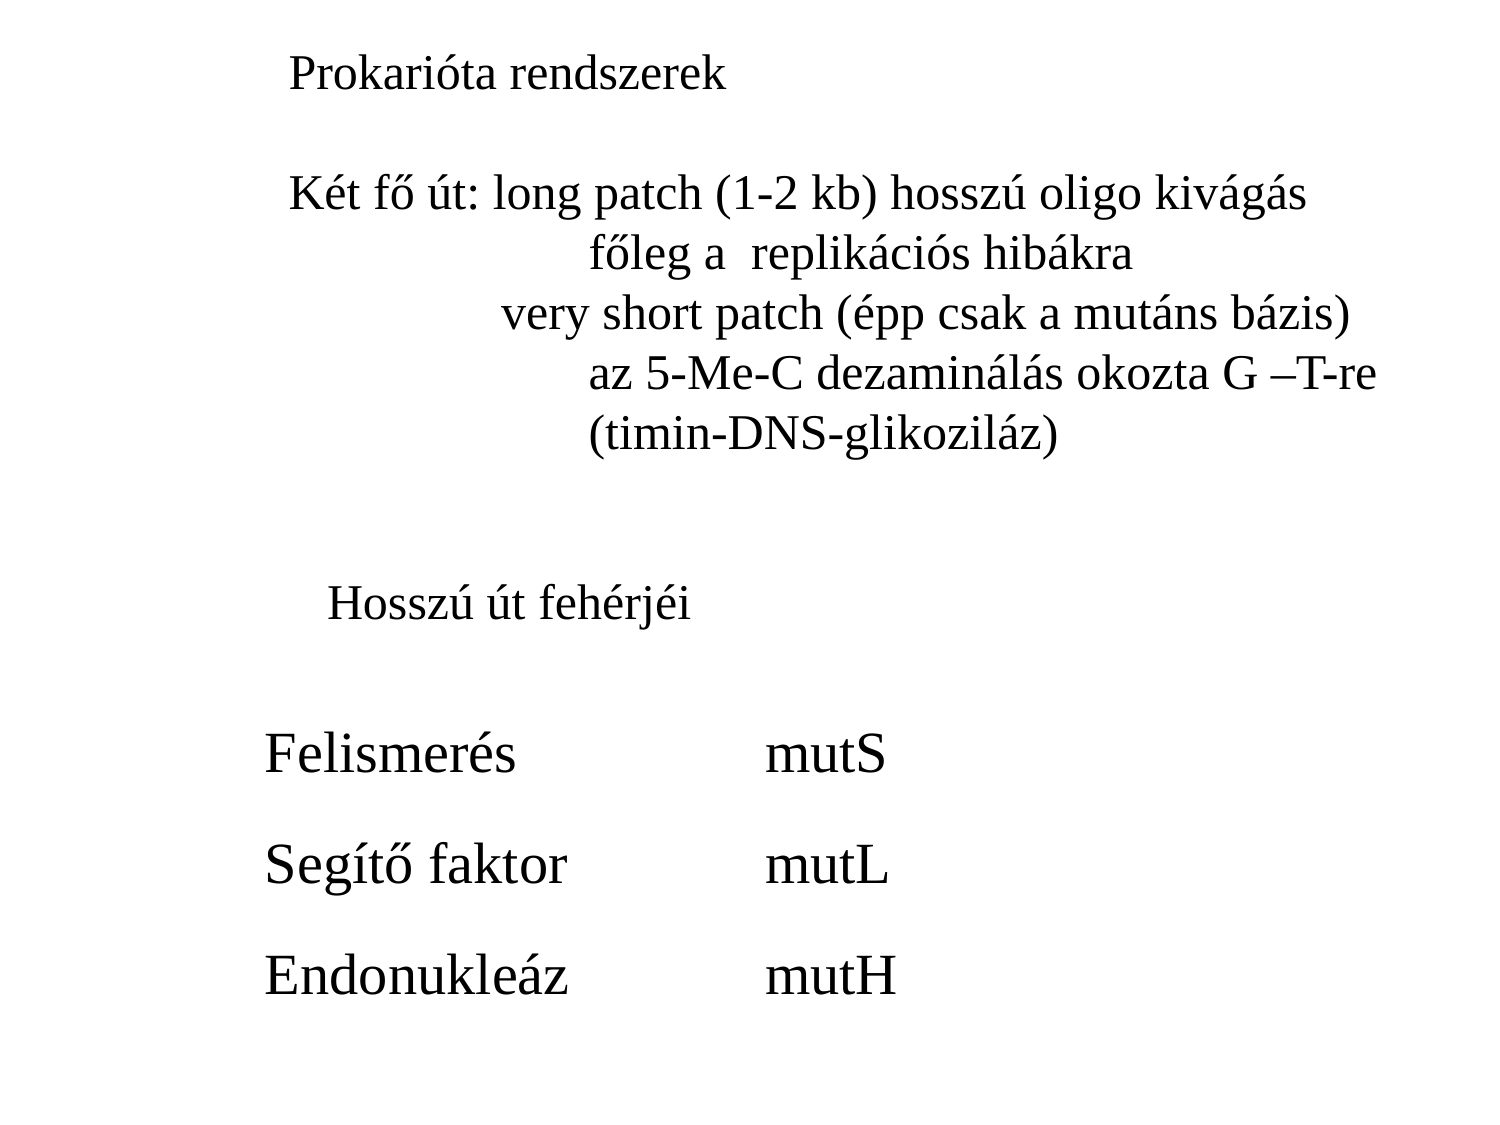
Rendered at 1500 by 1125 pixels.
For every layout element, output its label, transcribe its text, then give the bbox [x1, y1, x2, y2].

text_box Hosszú út fehérjéi: [312, 562, 721, 638]
table_header Felismerés [252, 715, 749, 823]
table_cell mutH [751, 935, 1248, 1044]
table_header mutS [751, 715, 1248, 823]
table_cell Segítő faktor [252, 825, 749, 934]
table_cell Endonukleáz [252, 935, 749, 1044]
text_box Prokarióta rendszerek Két fő út: long patch (1-2 kb) hosszú oligo kivágás főleg a replikációs hibákra very short patch (épp csak a mutáns bázis) az 5-Me-C dezaminálás okozta G –T-re (timin-DNS-glikoziláz) [273, 31, 1394, 467]
table_cell mutL [751, 825, 1248, 934]
